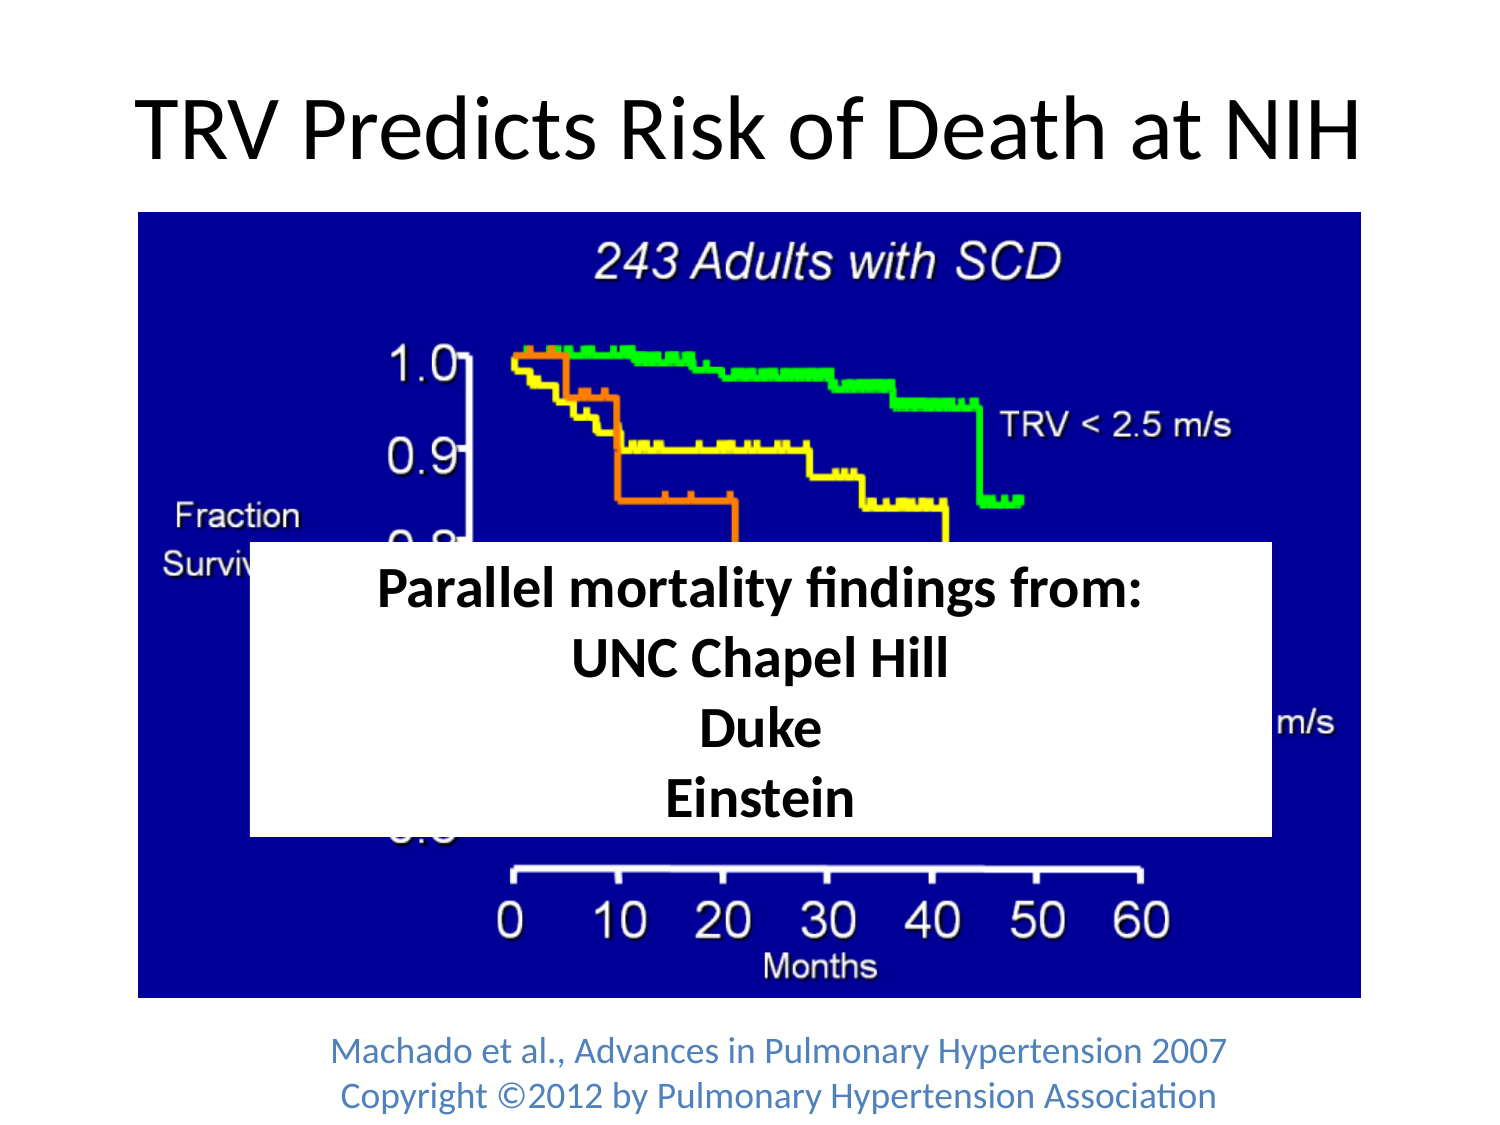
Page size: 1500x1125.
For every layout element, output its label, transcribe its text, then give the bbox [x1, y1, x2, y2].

text_box Machado et al., Advances in Pulmonary Hypertension 2007 Copyright ©2012 by Pulmonary Hypertension Association [77, 1018, 1482, 1124]
title TRV Predicts Risk of Death at NIH [99, 53, 1400, 192]
picture [138, 212, 1362, 998]
